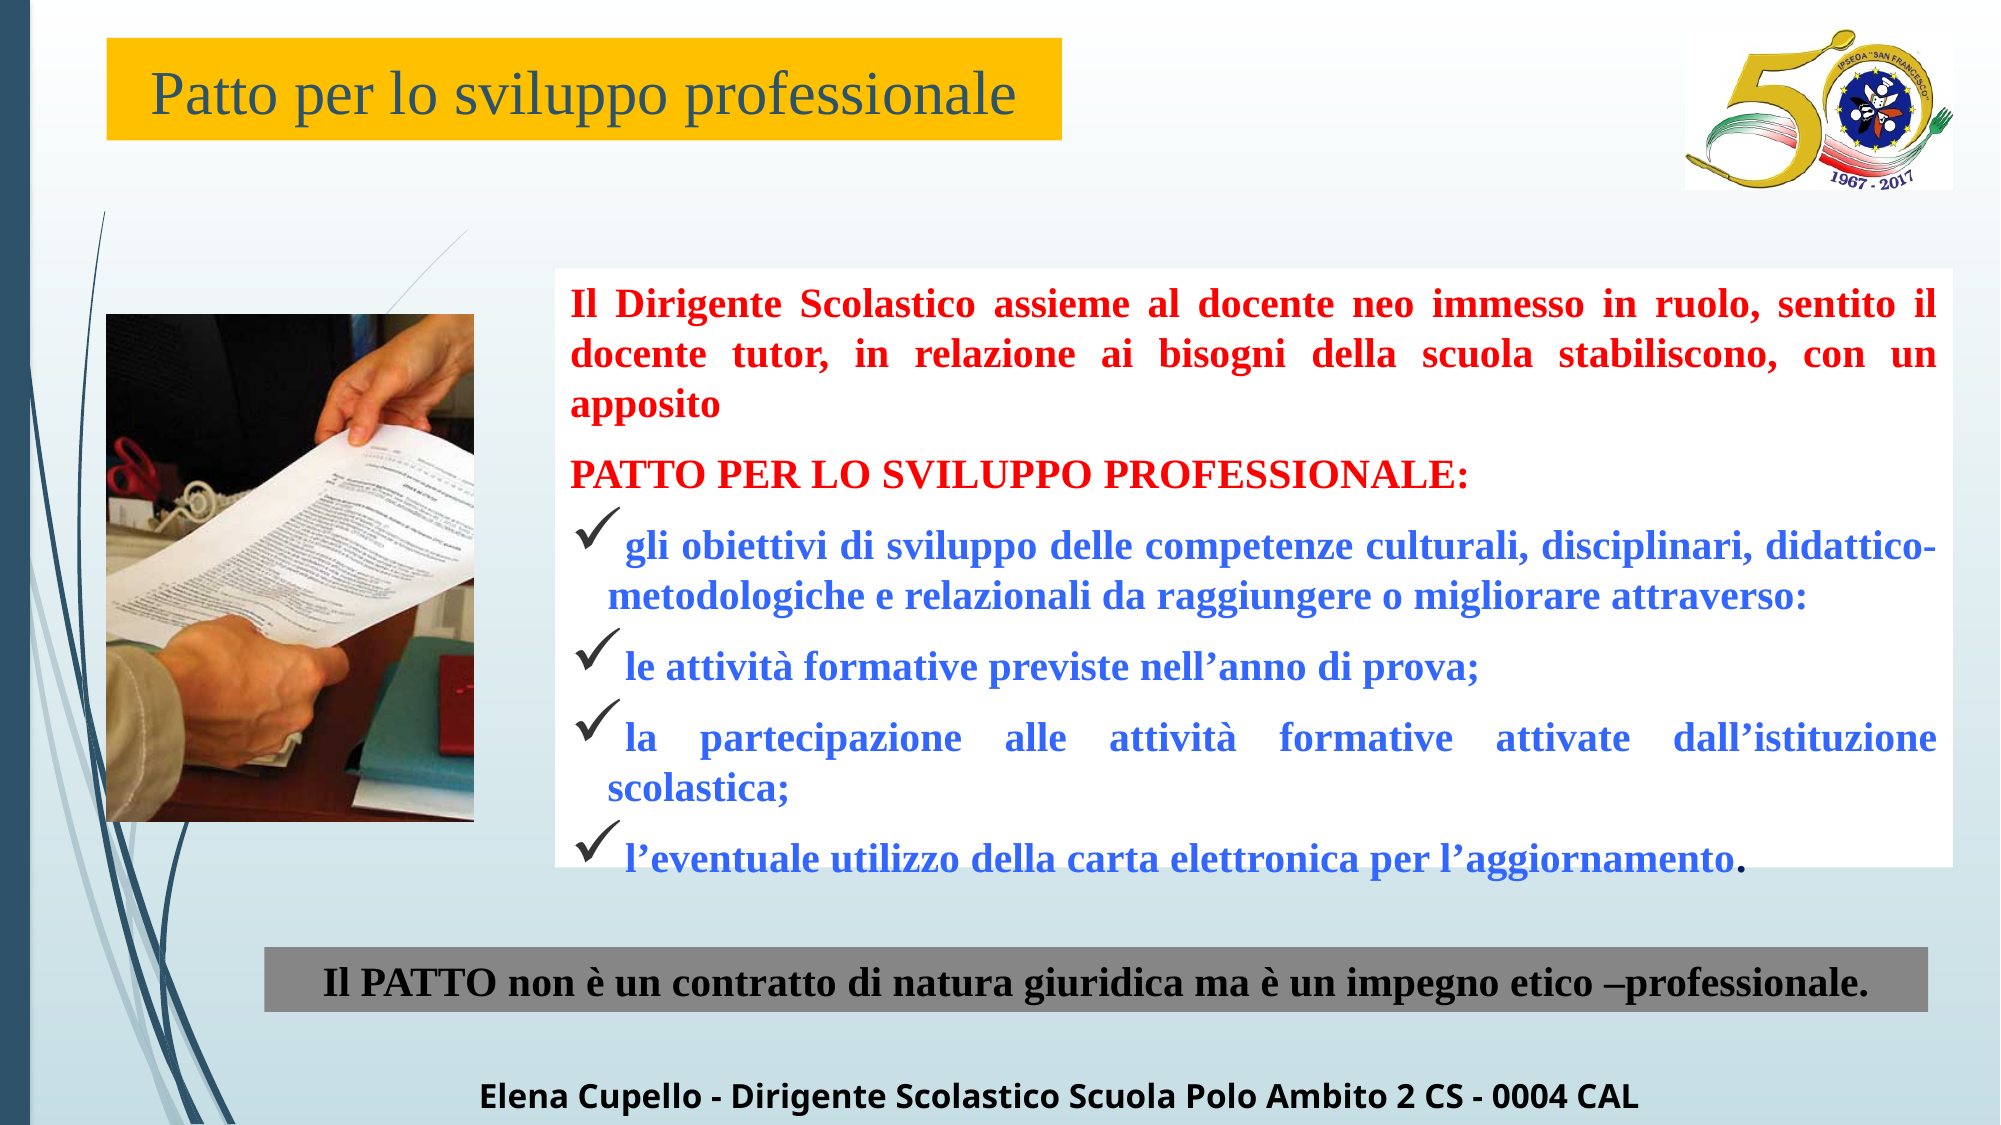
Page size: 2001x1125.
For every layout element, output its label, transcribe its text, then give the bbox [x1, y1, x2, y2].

text_box Il PATTO non è un contratto di natura giuridica ma è un impegno etico –professionale. [264, 947, 1929, 1012]
text_box Il Dirigente Scolastico assieme al docente neo immesso in ruolo, sentito il docente tutor, in relazione ai bisogni della scuola stabiliscono, con un apposito PATTO PER LO SVILUPPO PROFESSIONALE: gli obiettivi di sviluppo delle competenze culturali, disciplinari, didattico-metodologiche e relazionali da raggiungere o migliorare attraverso: le attività formative previste nell’anno di prova; la partecipazione alle attività formative attivate dall’istituzione scolastica; l’eventuale utilizzo della carta elettronica per l’aggiornamento. [555, 268, 1953, 868]
text_box Patto per lo sviluppo professionale [106, 37, 1062, 141]
picture [1685, 29, 1954, 190]
footer Elena Cupello - Dirigente Scolastico Scuola Polo Ambito 2 CS - 0004 CAL [463, 1065, 1660, 1125]
picture [106, 314, 474, 823]
